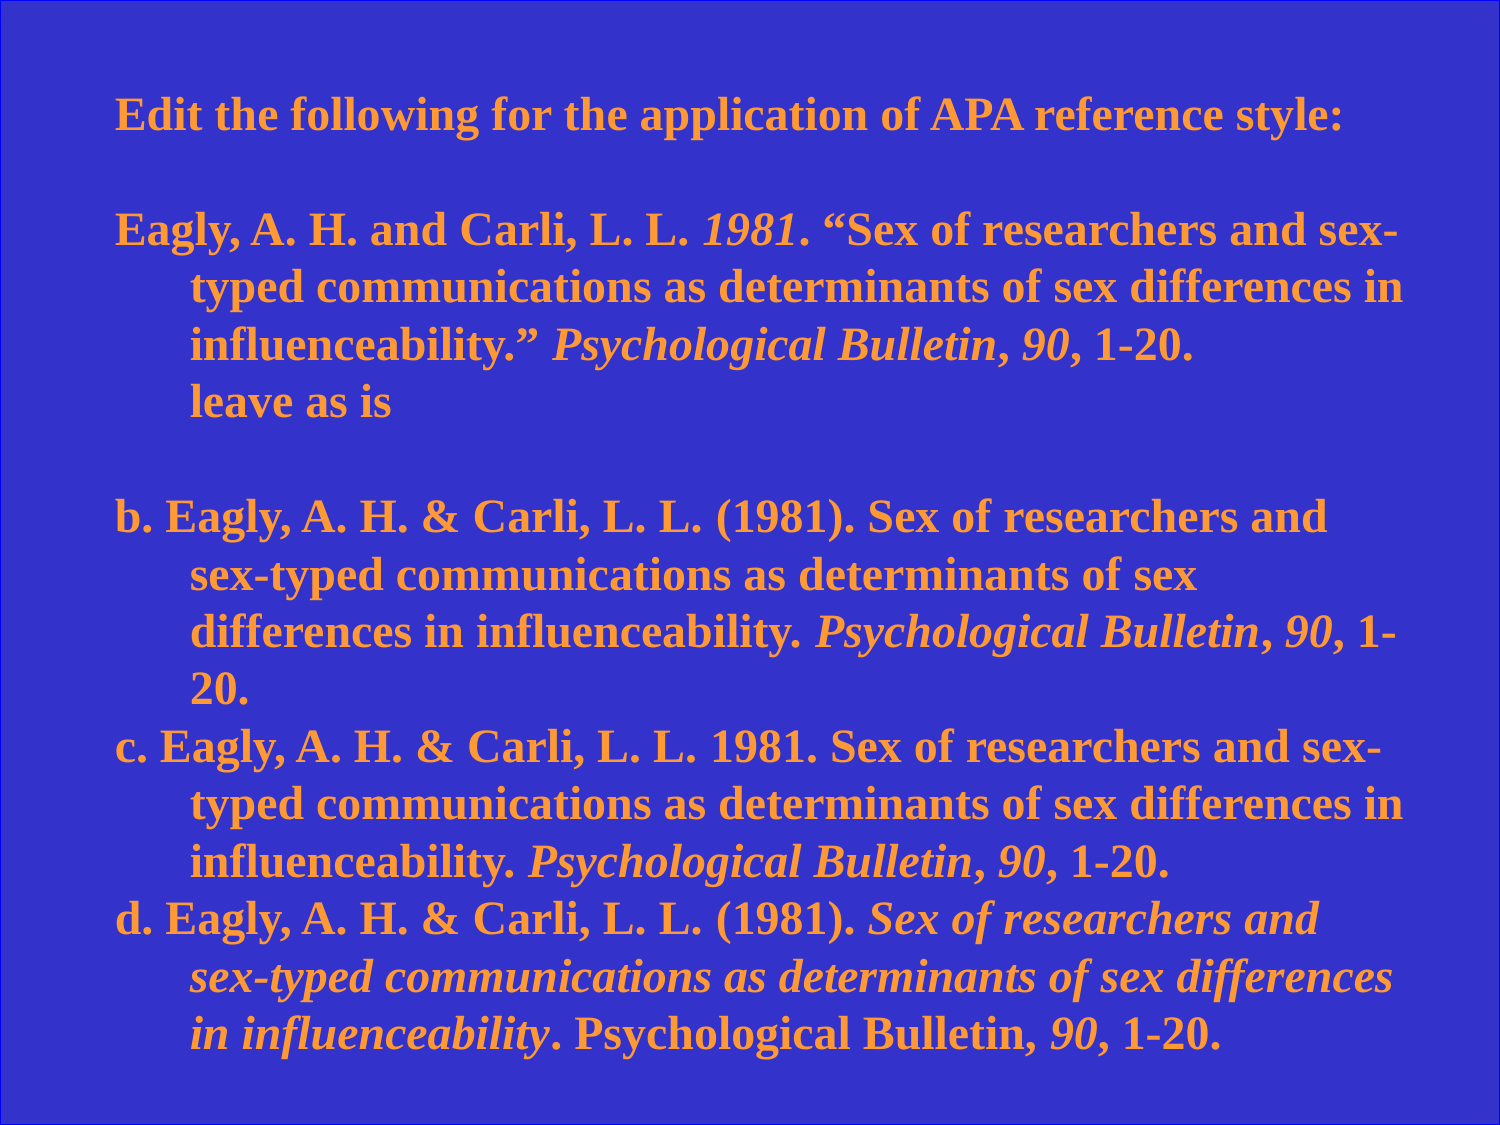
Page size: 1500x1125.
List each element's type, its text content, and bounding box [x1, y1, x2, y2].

text_box [0, 0, 1500, 1125]
text_box Edit the following for the application of APA reference style: Eagly, A. H. and Carli, L. L. 1981. “Sex of researchers and sex-typed communications as determinants of sex differences in influenceability.” Psychological Bulletin, 90, 1-20. leave as is b. Eagly, A. H. & Carli, L. L. (1981). Sex of researchers and sex-typed communications as determinants of sex differences in influenceability. Psychological Bulletin, 90, 1-20. c. Eagly, A. H. & Carli, L. L. 1981. Sex of researchers and sex-typed communications as determinants of sex differences in influenceability. Psychological Bulletin, 90, 1-20. d. Eagly, A. H. & Carli, L. L. (1981). Sex of researchers and sex-typed communications as determinants of sex differences in influenceability. Psychological Bulletin, 90, 1-20. [99, 75, 1425, 1067]
